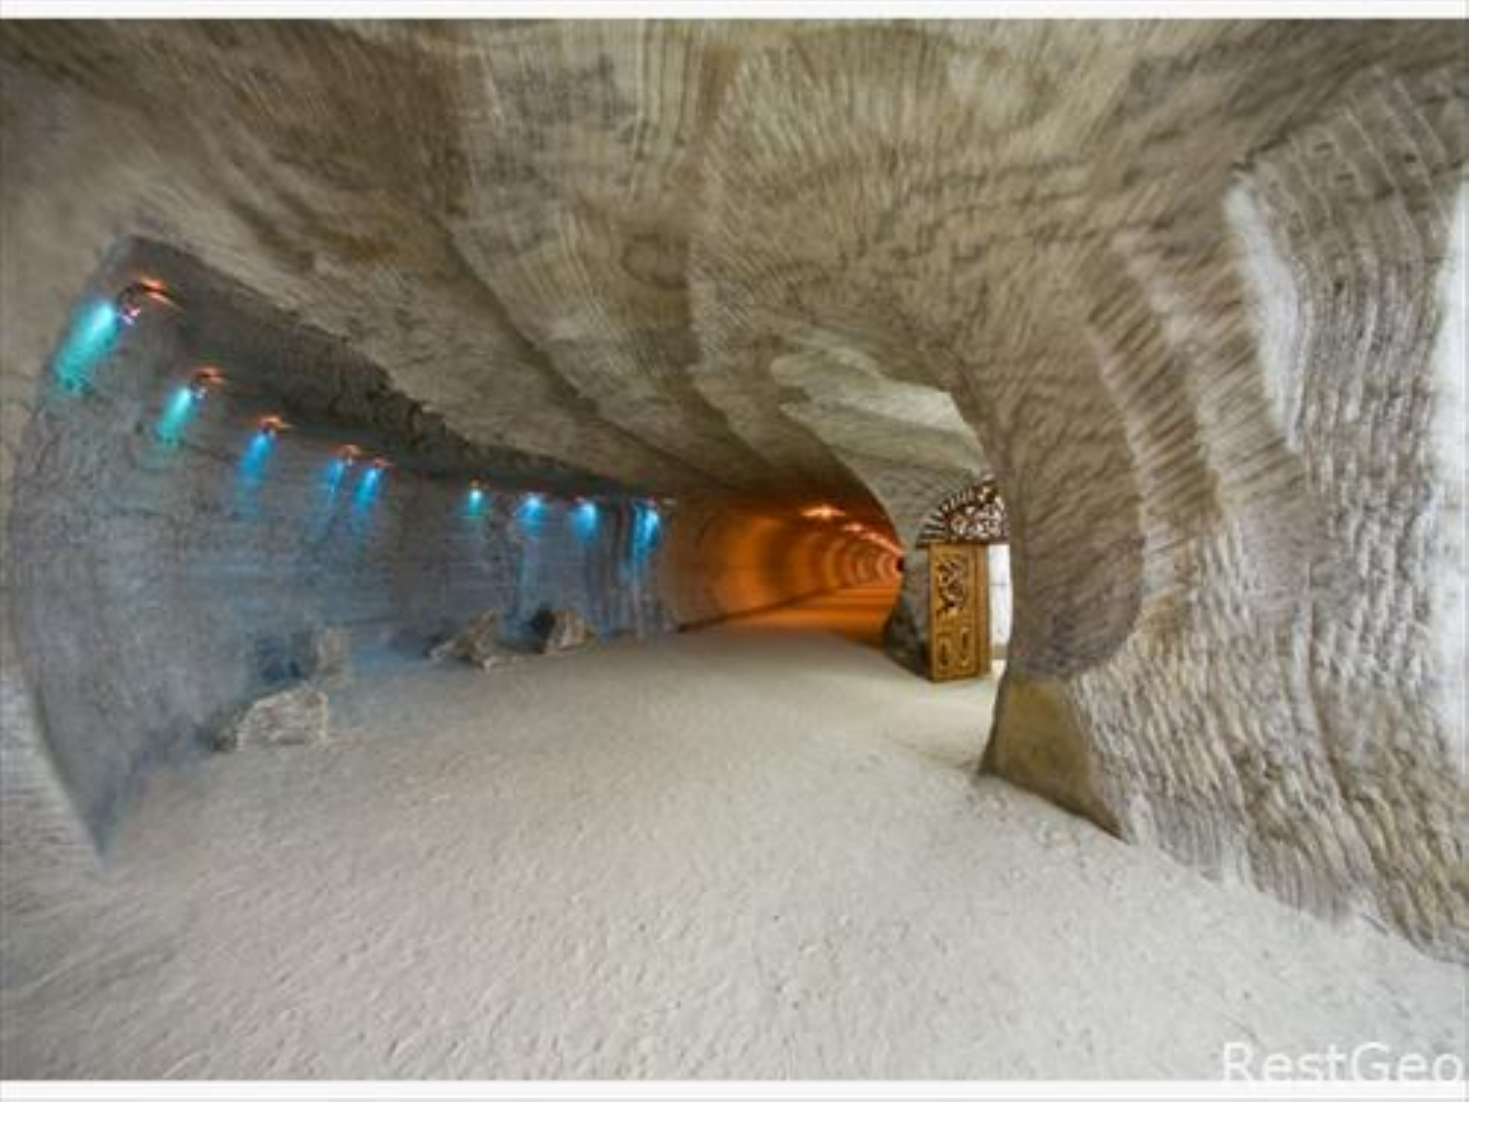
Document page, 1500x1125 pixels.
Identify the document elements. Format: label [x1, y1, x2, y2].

list [0, 0, 1469, 1102]
